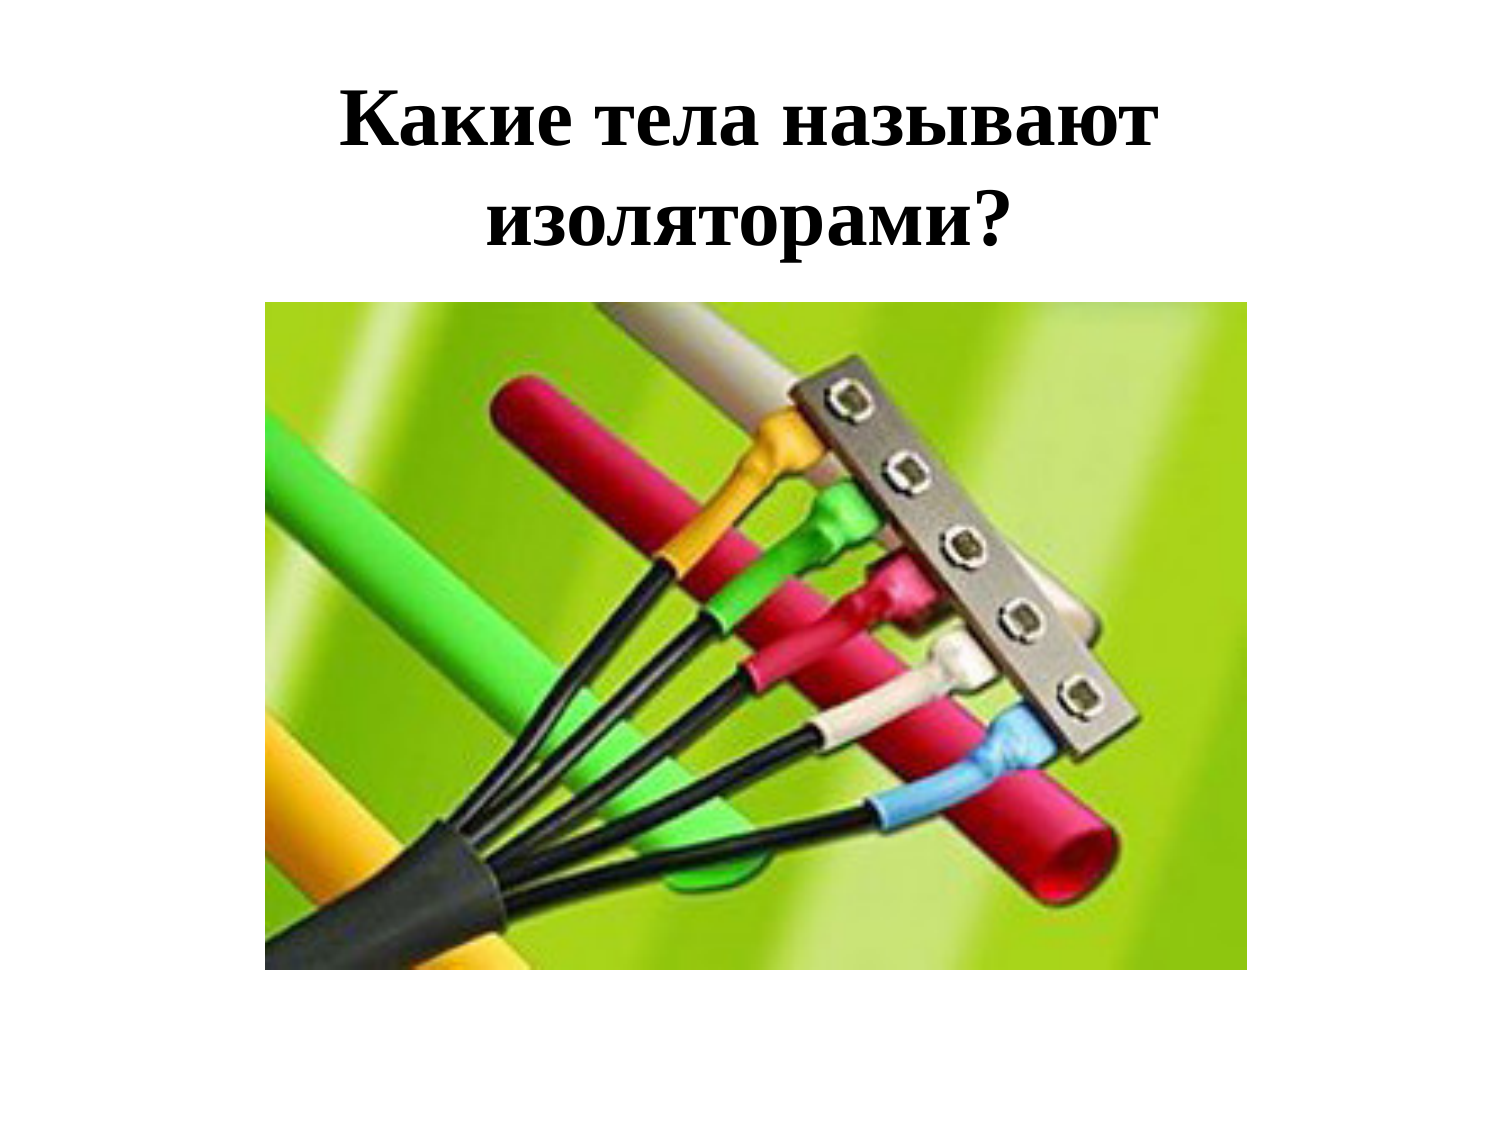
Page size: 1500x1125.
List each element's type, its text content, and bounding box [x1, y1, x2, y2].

picture [265, 302, 1247, 970]
title Какие тела называют изоляторами? [75, 45, 1425, 279]
